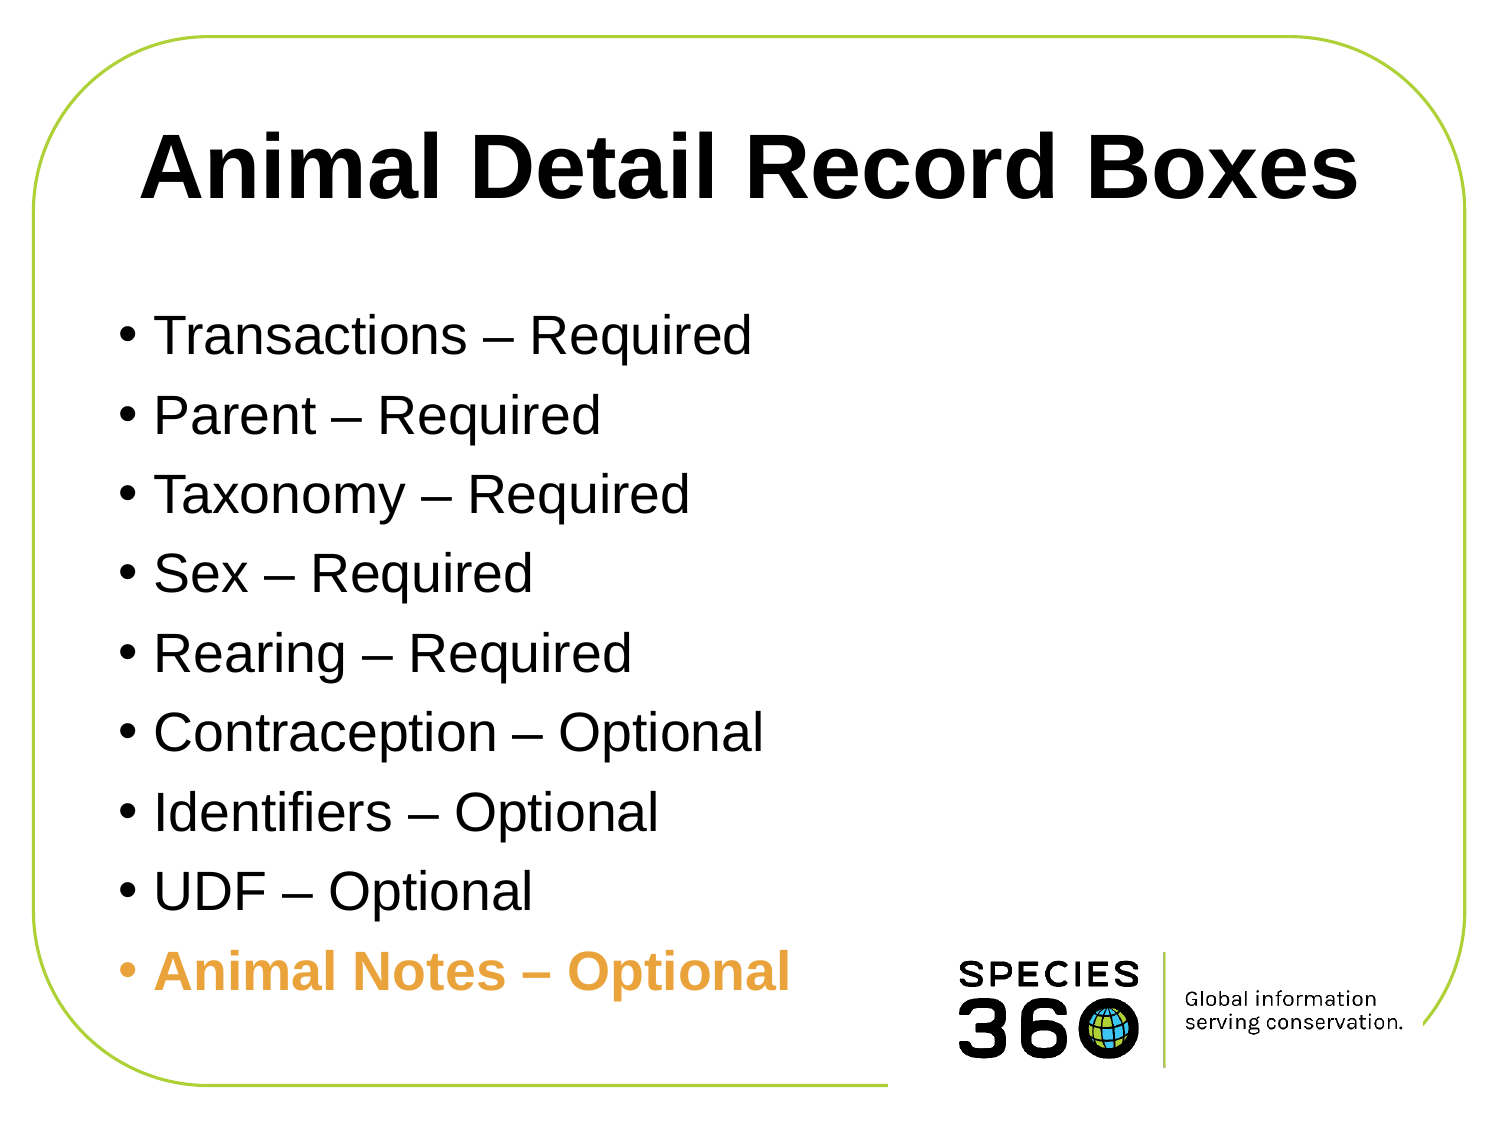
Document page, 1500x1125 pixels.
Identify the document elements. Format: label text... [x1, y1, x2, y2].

picture [954, 944, 1407, 1075]
title Animal Detail Record Boxes [103, 59, 1397, 278]
list Transactions – Required Parent – Required Taxonomy – Required Sex – Required Rearing – Required Contraception – Optional Identifiers – Optional UDF – Optional Animal Notes – Optional [103, 299, 1397, 1014]
